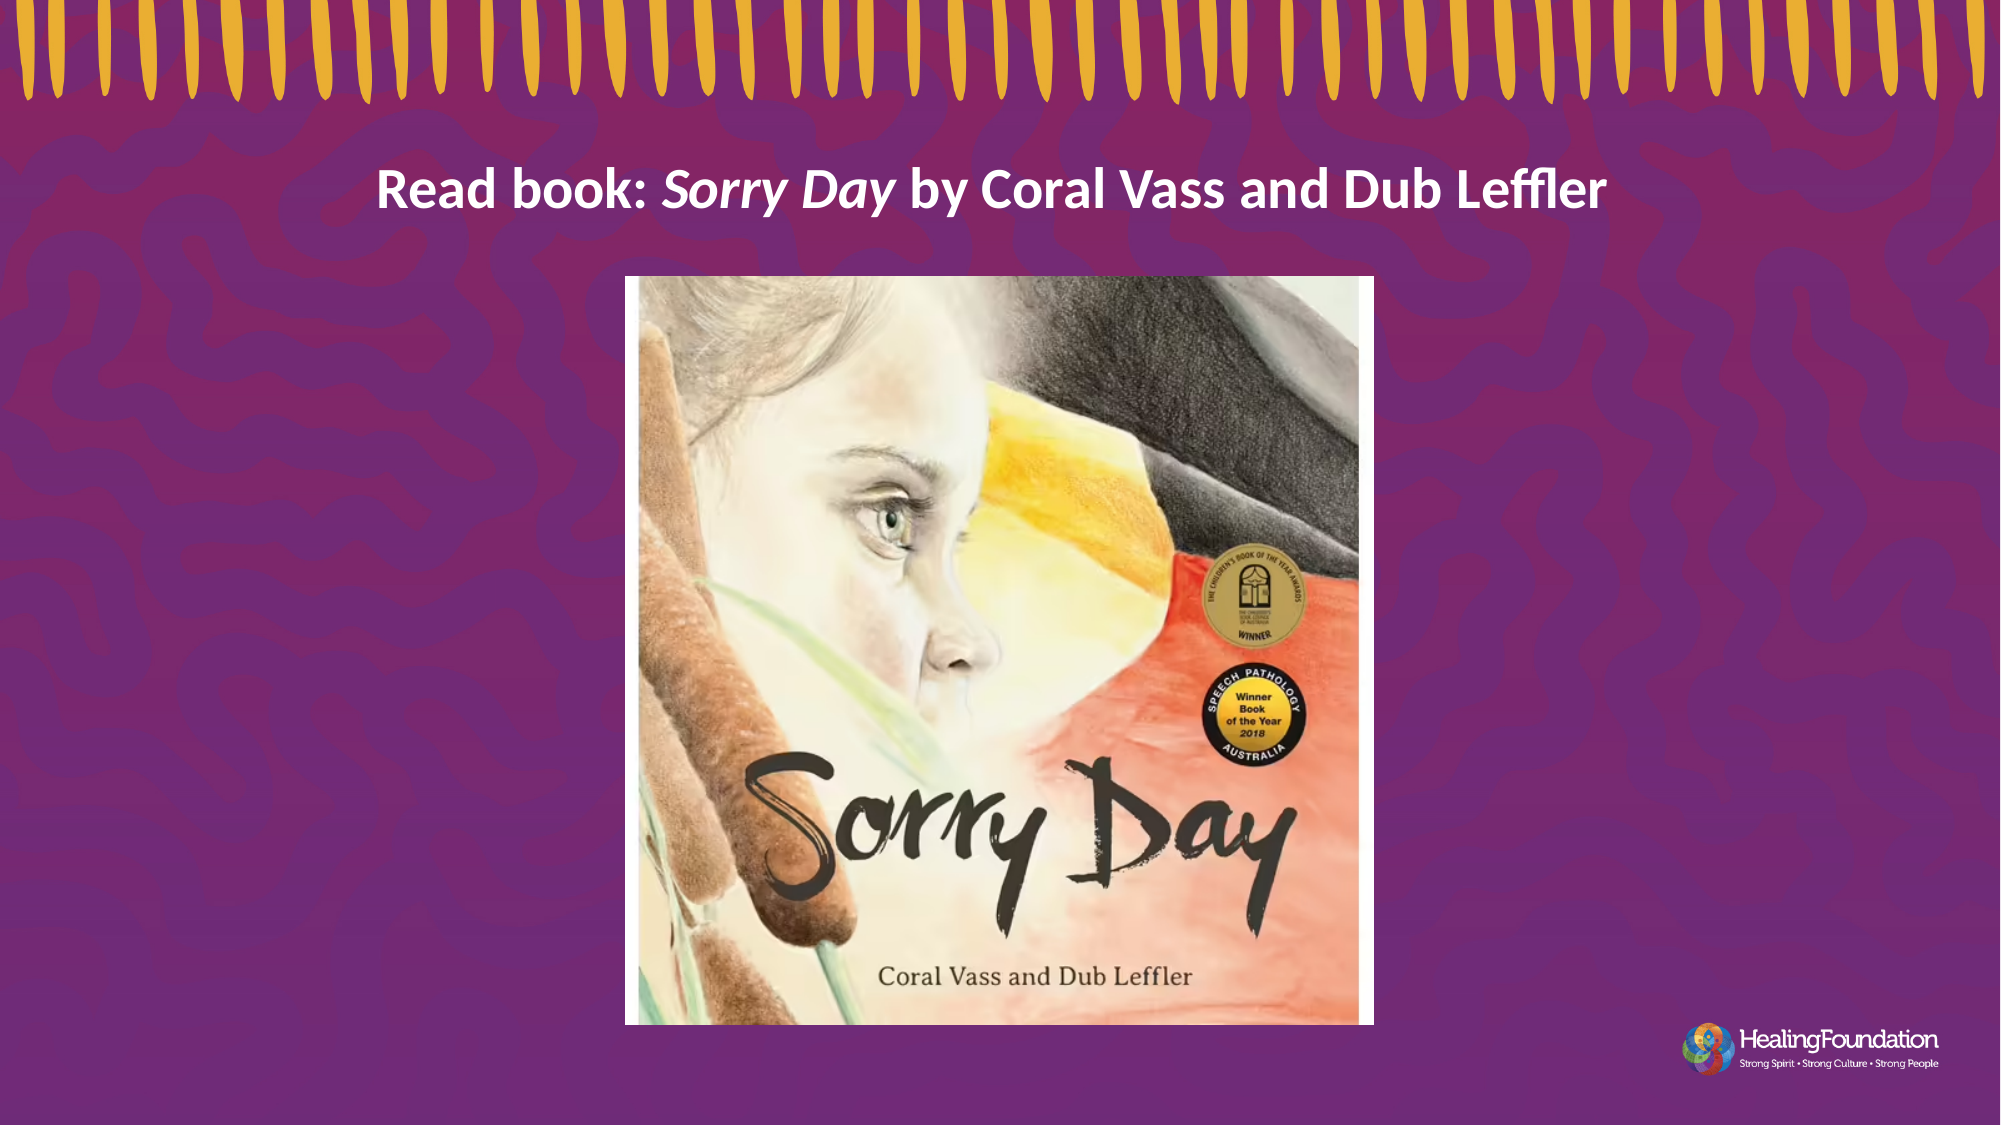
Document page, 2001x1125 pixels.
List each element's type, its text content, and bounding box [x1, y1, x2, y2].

text_box Read book: Sorry Day by Coral Vass and Dub Leffler [130, 132, 1856, 239]
picture [0, 0, 2001, 1125]
